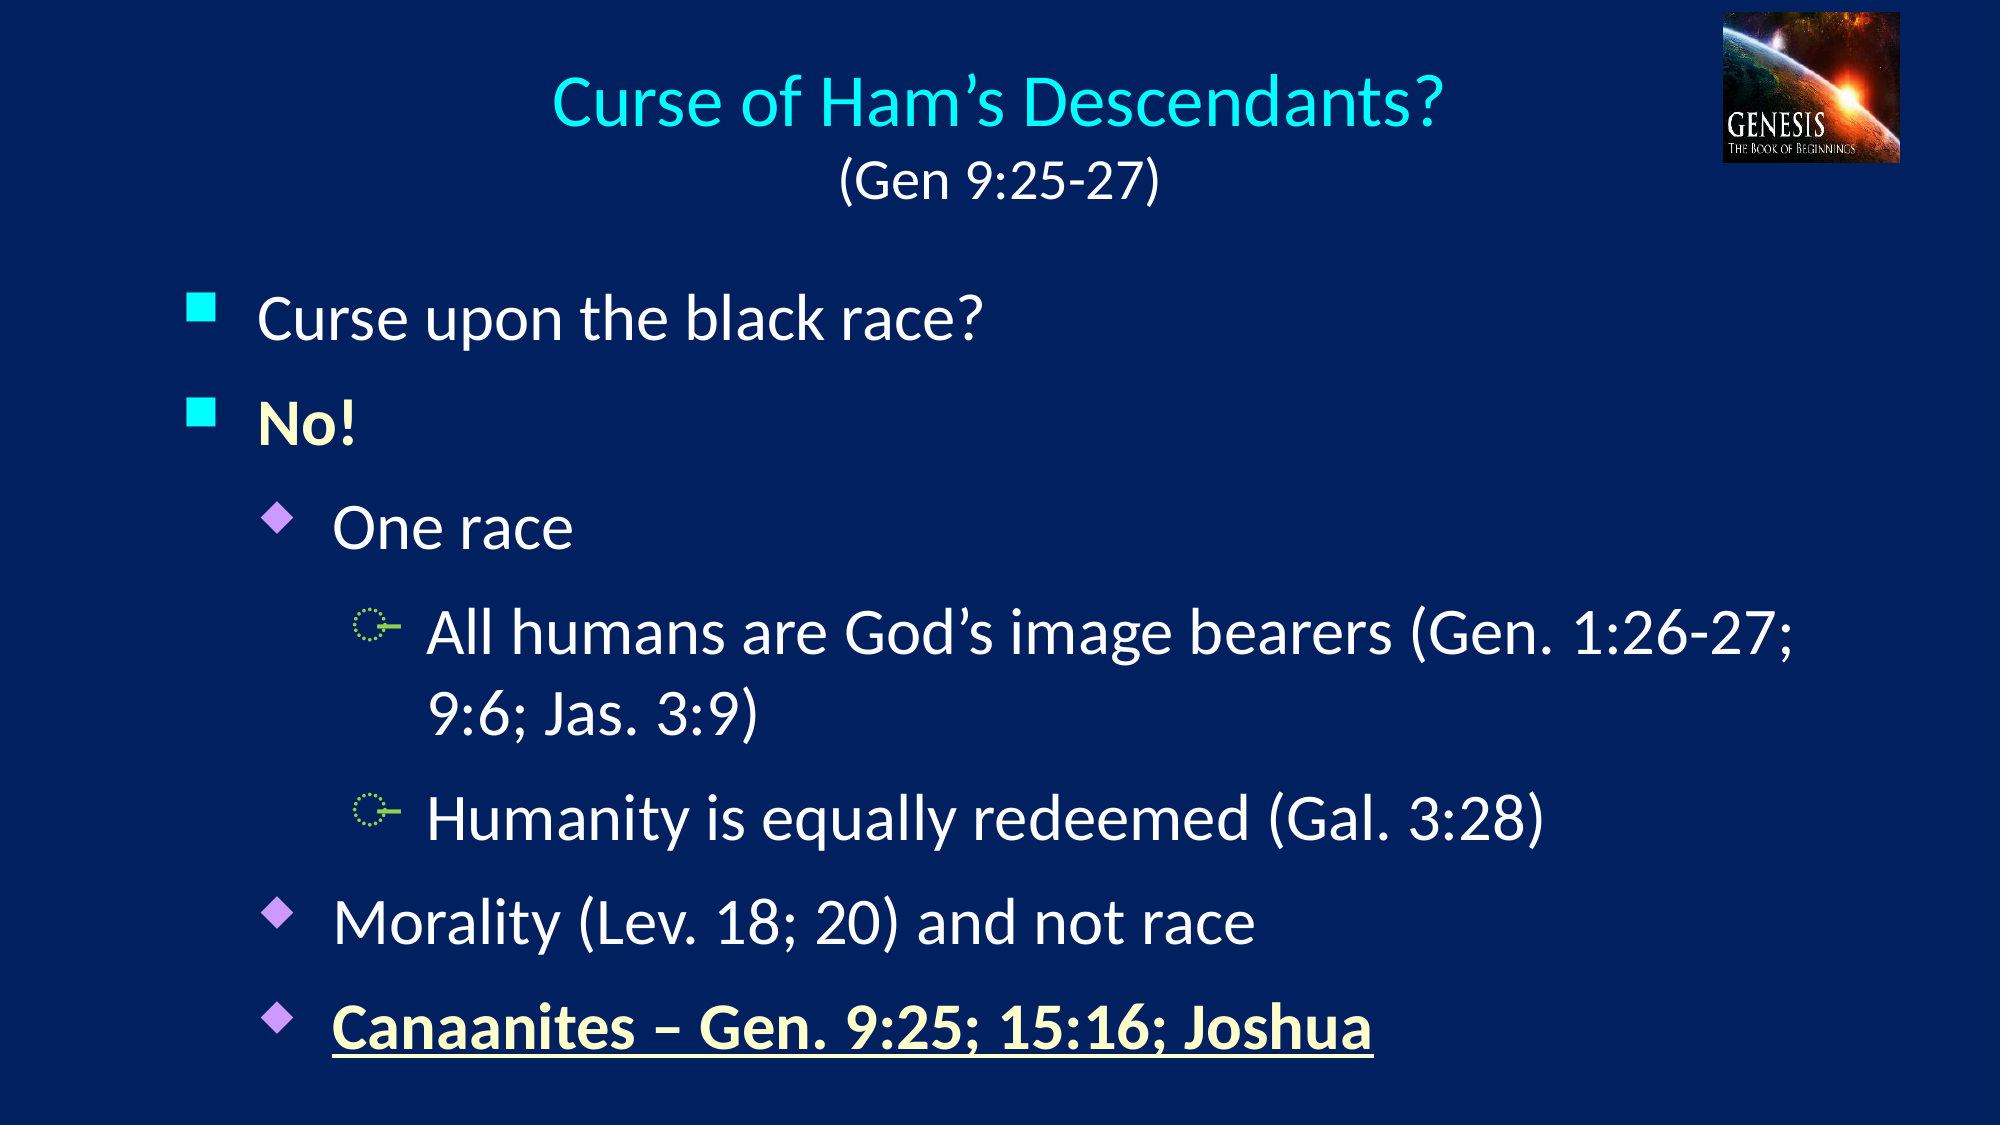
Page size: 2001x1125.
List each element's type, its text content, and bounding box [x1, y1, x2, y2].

title Curse of Ham’s Descendants? (Gen 9:25-27) [525, 37, 1475, 225]
picture [1723, 12, 1901, 163]
list Curse upon the black race? No! One race All humans are God’s image bearers (Gen. 1:26-27; 9:6; Jas. 3:9) Humanity is equally redeemed (Gal. 3:28) Morality (Lev. 18; 20) and not race Canaanites – Gen. 9:25; 15:16; Joshua [166, 265, 1833, 1067]
